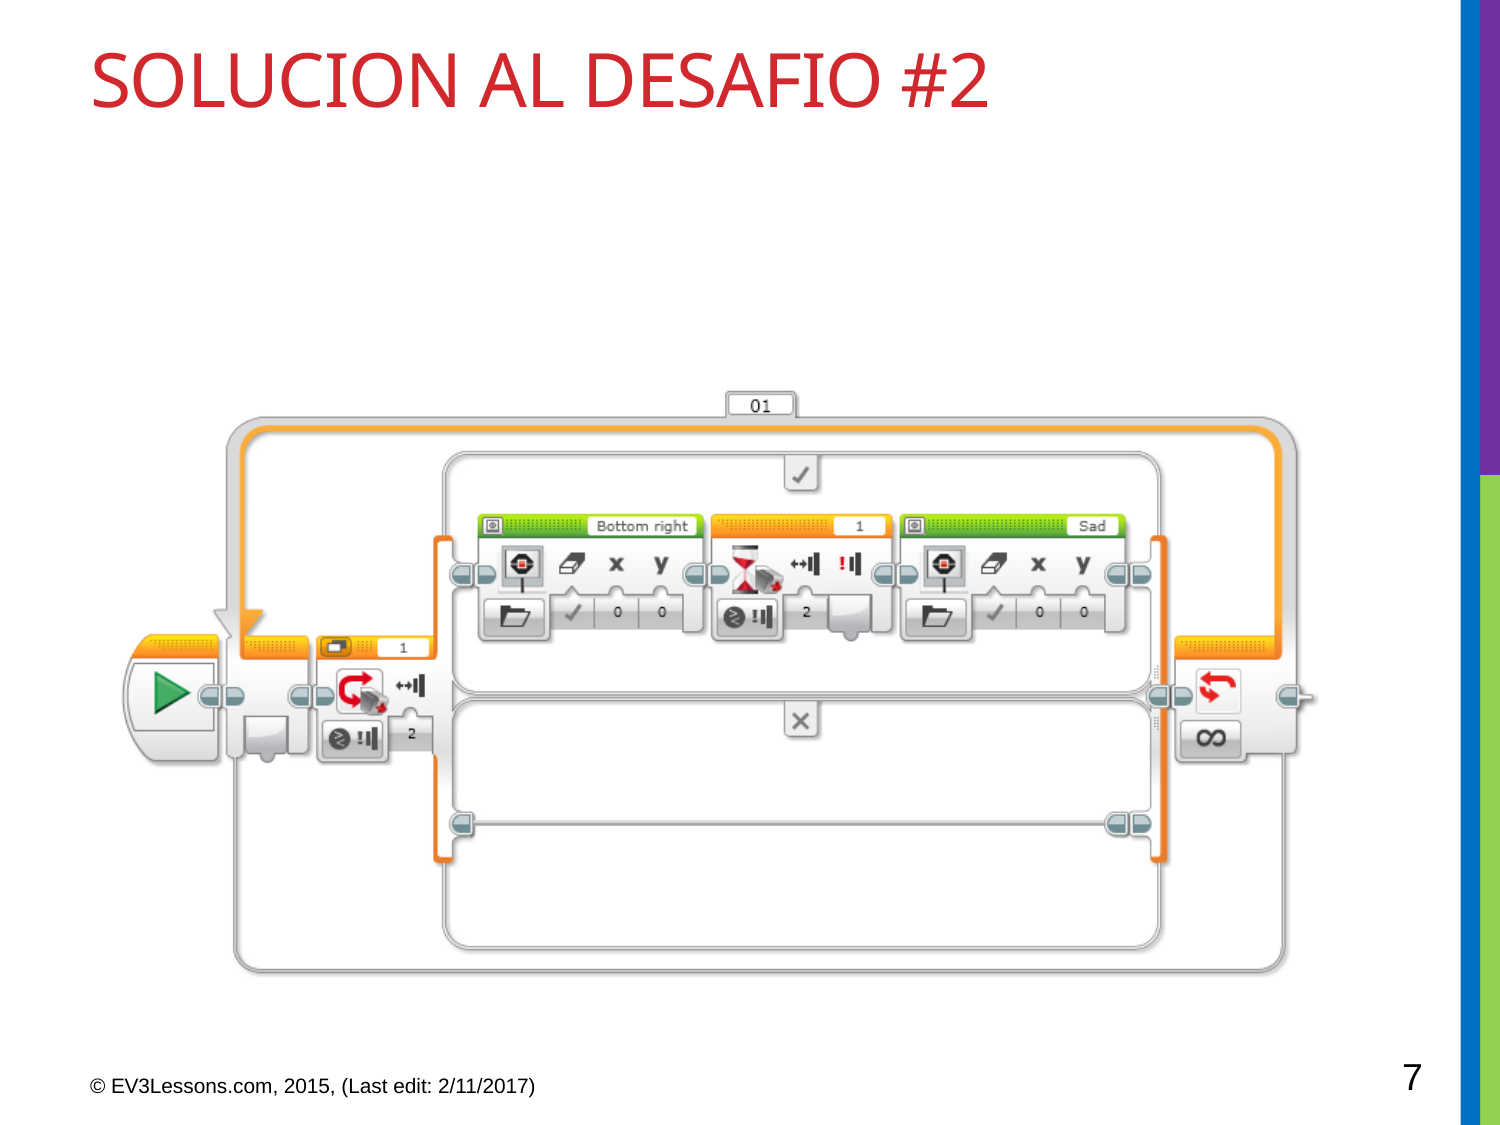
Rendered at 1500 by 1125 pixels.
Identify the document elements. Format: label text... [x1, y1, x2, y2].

title Solucion al desafio #2 [75, 25, 1428, 250]
slide_number 7 [1387, 1045, 1491, 1106]
picture [105, 370, 1350, 993]
footer © EV3Lessons.com, 2015, (Last edit: 2/11/2017) [75, 1065, 638, 1112]
